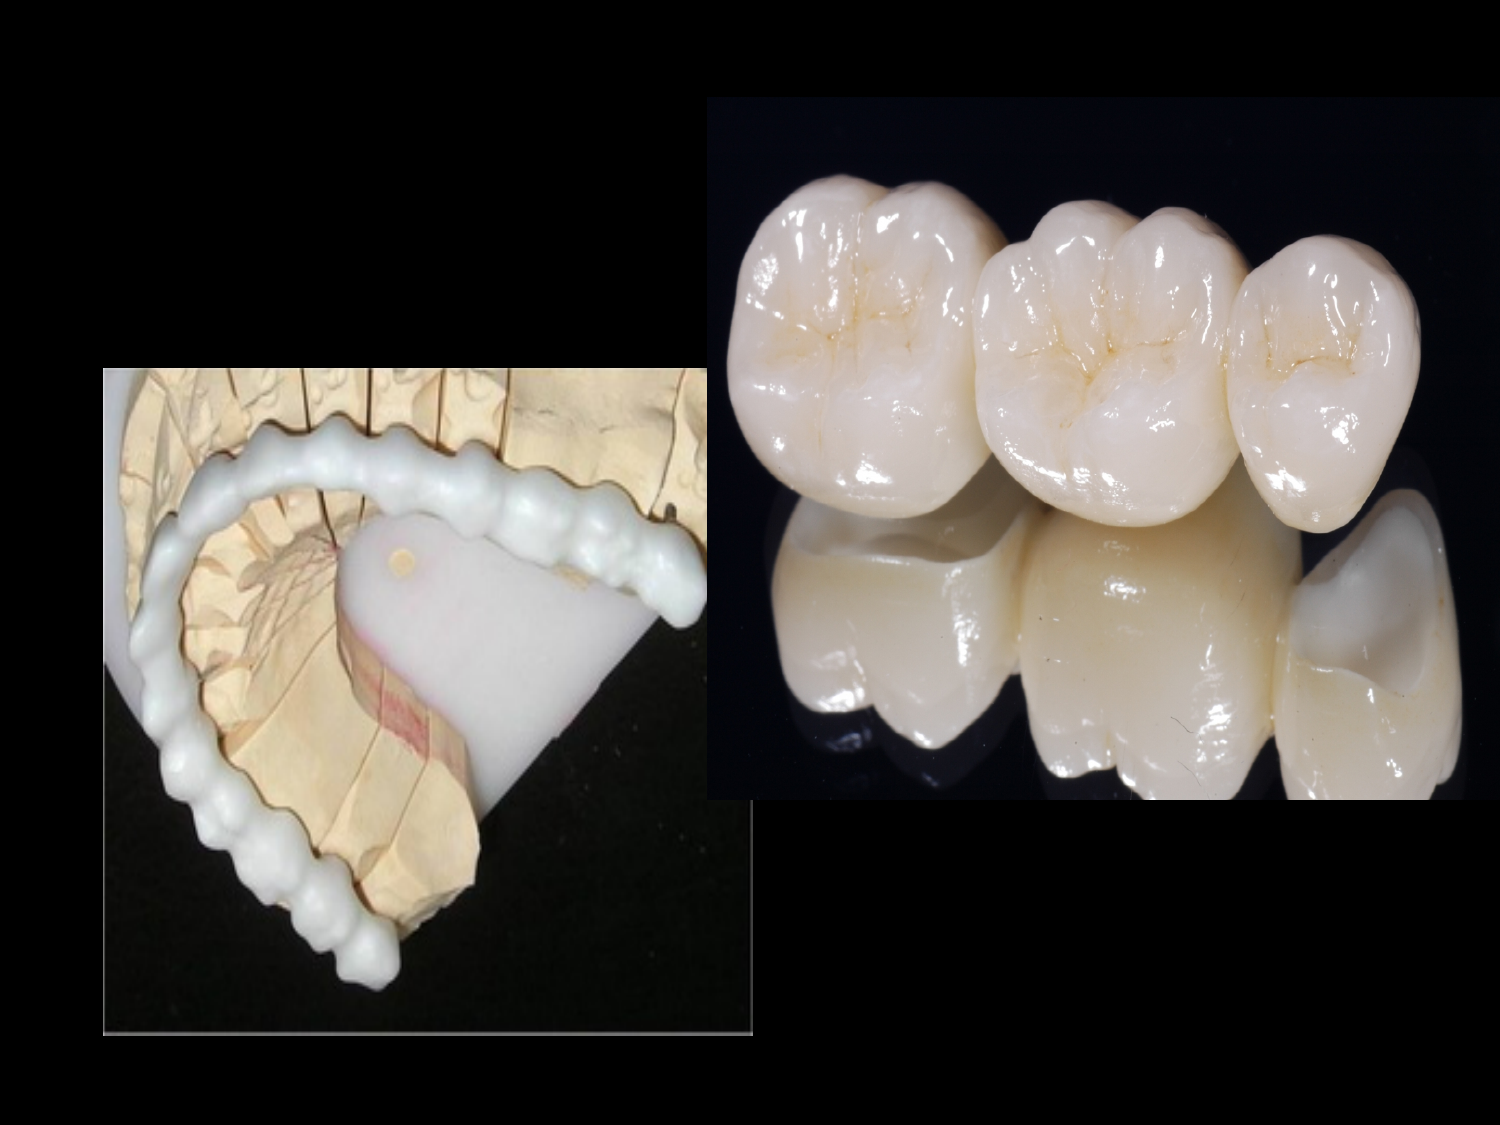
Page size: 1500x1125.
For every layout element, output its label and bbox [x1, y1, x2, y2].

picture [707, 96, 1500, 800]
list [102, 367, 754, 1036]
